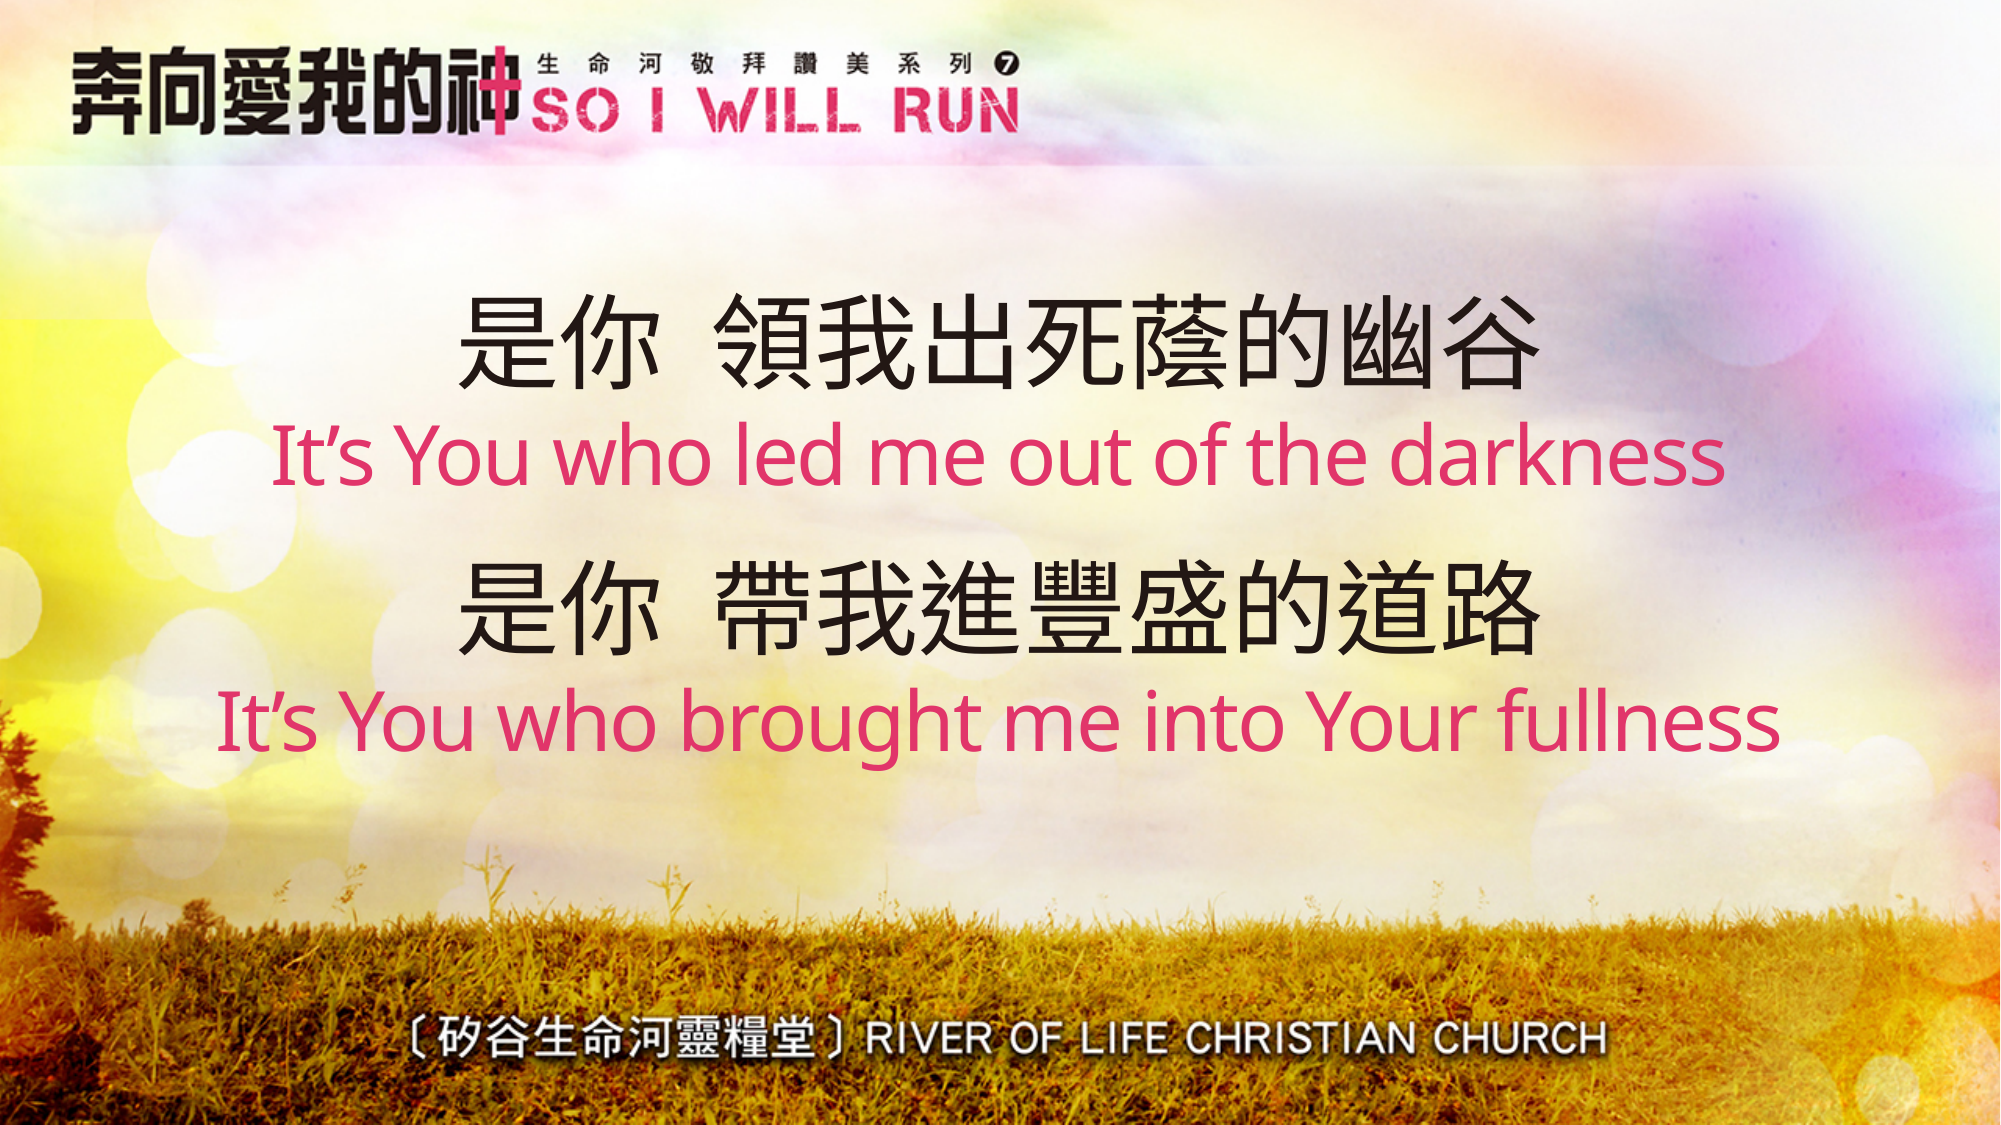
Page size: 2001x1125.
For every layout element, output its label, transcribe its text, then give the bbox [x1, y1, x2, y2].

title 是你 領我出死蔭的幽谷 It’s You who led me out of the darkness [0, 269, 2000, 535]
subtitle 是你 帶我進豐盛的道路 It’s You who brought me into Your fullness [0, 535, 2000, 839]
picture [0, 0, 2001, 1125]
